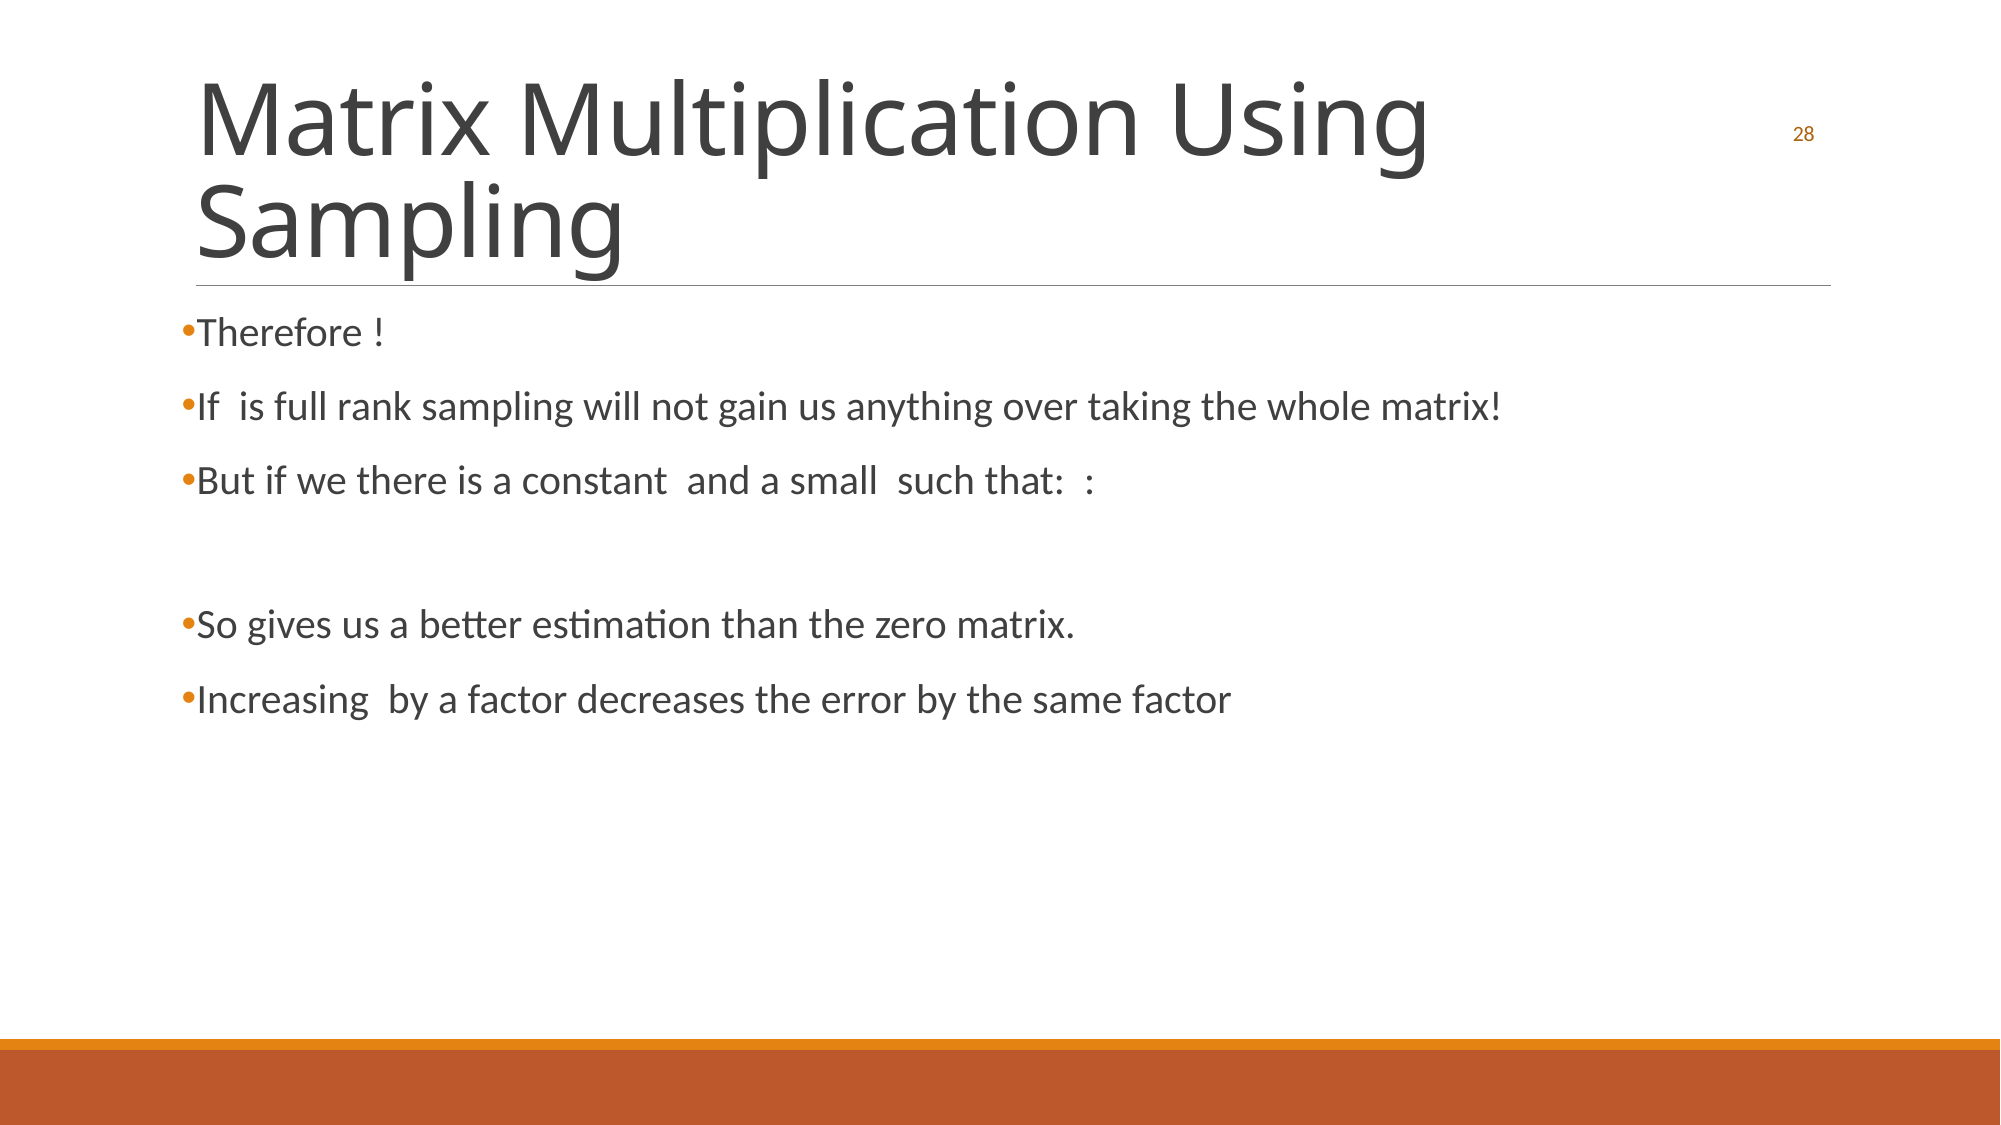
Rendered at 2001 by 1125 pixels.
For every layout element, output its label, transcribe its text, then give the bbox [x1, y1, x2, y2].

slide_number 28 [1614, 103, 1830, 163]
title Matrix Multiplication Using Sampling [180, 47, 1830, 285]
